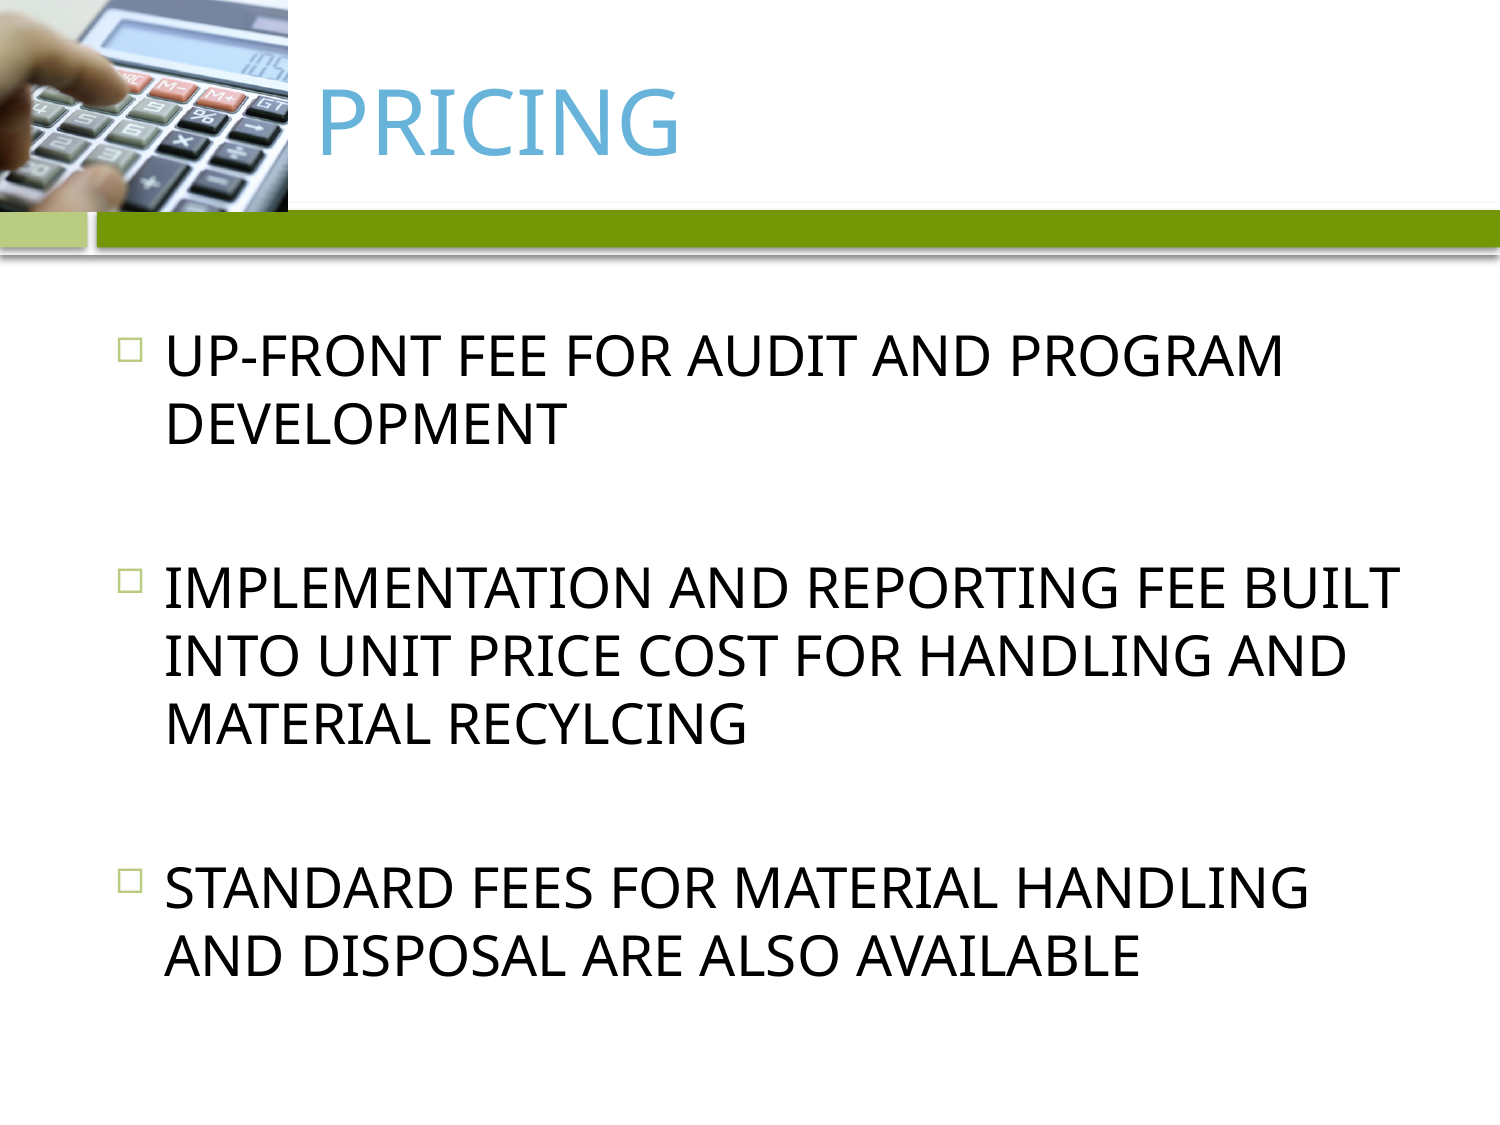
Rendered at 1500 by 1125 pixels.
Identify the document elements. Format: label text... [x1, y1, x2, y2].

picture [0, 0, 288, 212]
list UP-FRONT FEE FOR AUDIT AND PROGRAM DEVELOPMENT IMPLEMENTATION AND REPORTING FEE BUILT INTO UNIT PRICE COST FOR HANDLING AND MATERIAL RECYLCING STANDARD FEES FOR MATERIAL HANDLING AND DISPOSAL ARE ALSO AVAILABLE [100, 312, 1438, 1000]
title PRICING [300, 37, 1438, 200]
